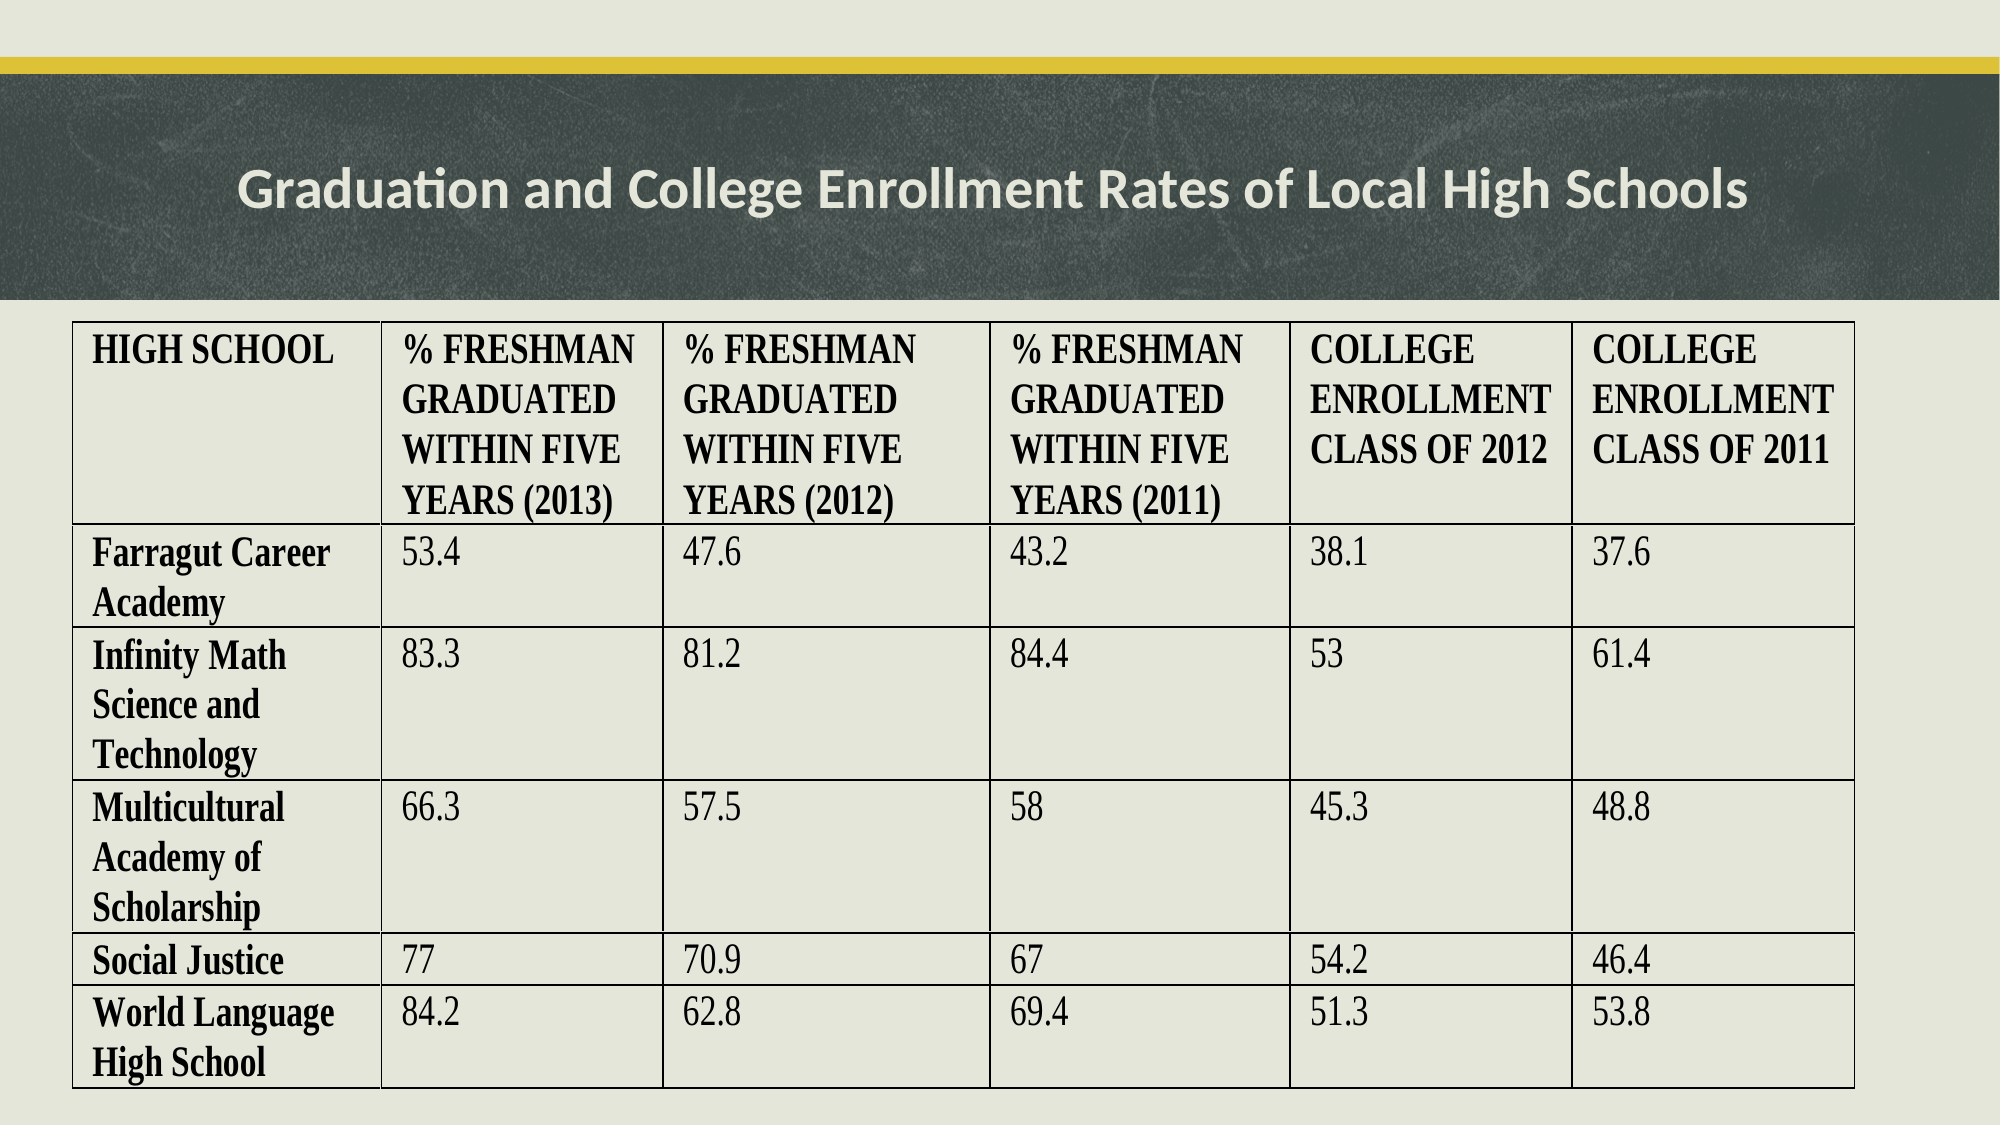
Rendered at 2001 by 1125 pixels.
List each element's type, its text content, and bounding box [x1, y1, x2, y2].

picture [0, 74, 2000, 300]
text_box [71, 320, 1860, 1125]
title Graduation and College Enrollment Rates of Local High Schools [210, 76, 1790, 300]
